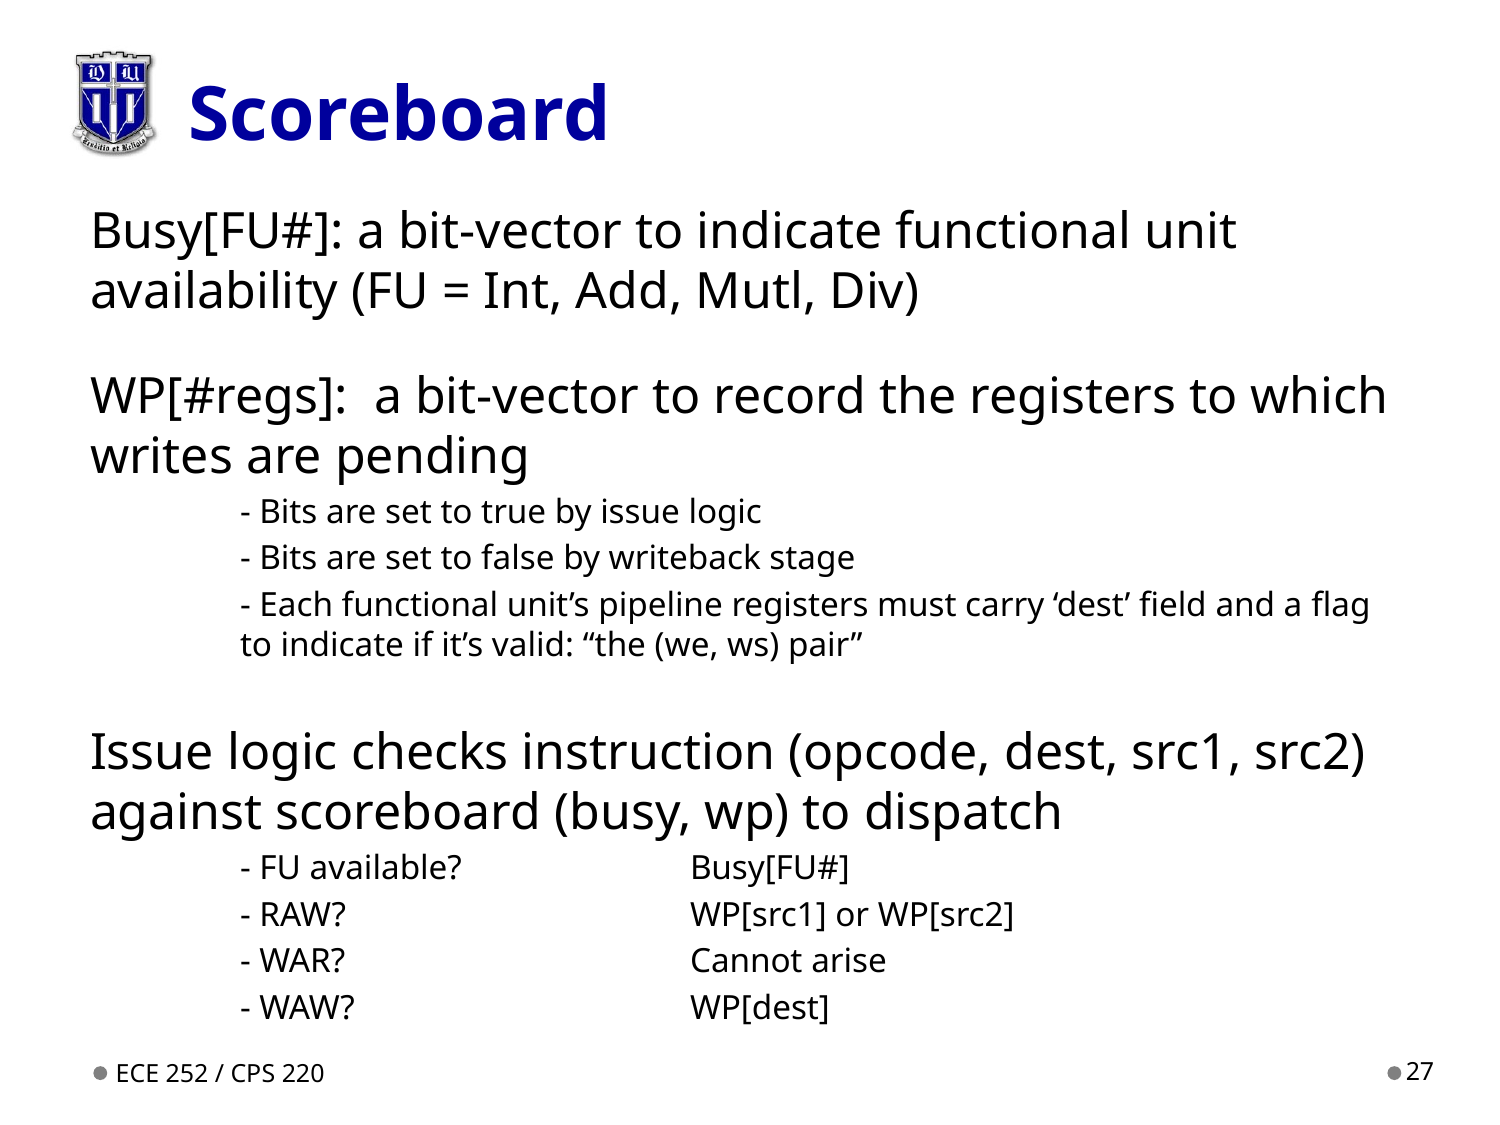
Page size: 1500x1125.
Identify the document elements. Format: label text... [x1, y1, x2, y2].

list [75, 991, 738, 1003]
list Busy[FU#]: a bit-vector to indicate functional unit availability (FU = Int, Add, Mutl, Div) WP[#regs]: a bit-vector to record the registers to which writes are pending - Bits are set to true by issue logic - Bits are set to false by writeback stage - Each functional unit’s pipeline registers must carry ‘dest’ field and a flag to indicate if it’s valid: “the (we, ws) pair” Issue logic checks instruction (opcode, dest, src1, src2) against scoreboard (busy, wp) to dispatch - FU available? Busy[FU#] - RAW? WP[src1] or WP[src2] - WAR? Cannot arise - WAW? WP[dest] [75, 190, 1412, 991]
picture [62, 45, 163, 161]
slide_number 27 [1401, 1042, 1494, 1103]
text_box Scoreboard [173, 24, 1475, 163]
footer ECE 252 / CPS 220 [108, 1042, 576, 1103]
